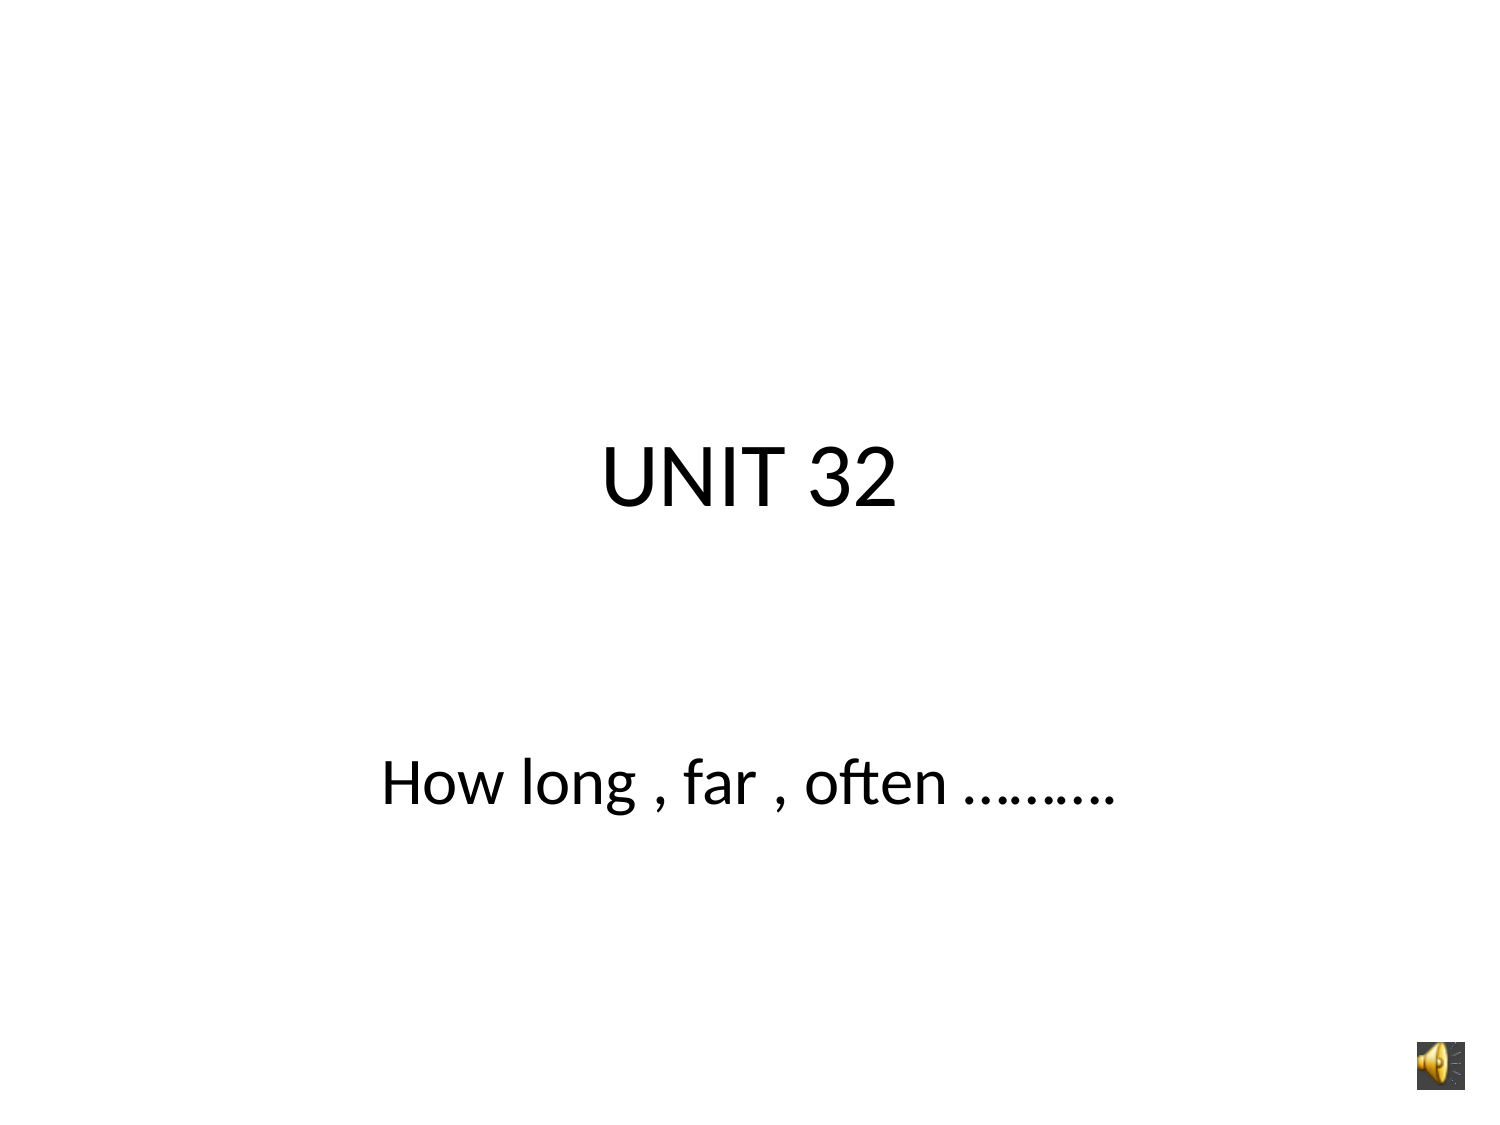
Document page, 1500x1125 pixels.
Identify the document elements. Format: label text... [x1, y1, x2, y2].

picture [1415, 1040, 1467, 1092]
title UNIT 32 [112, 349, 1388, 591]
subtitle How long , far , often ………. [225, 637, 1275, 925]
